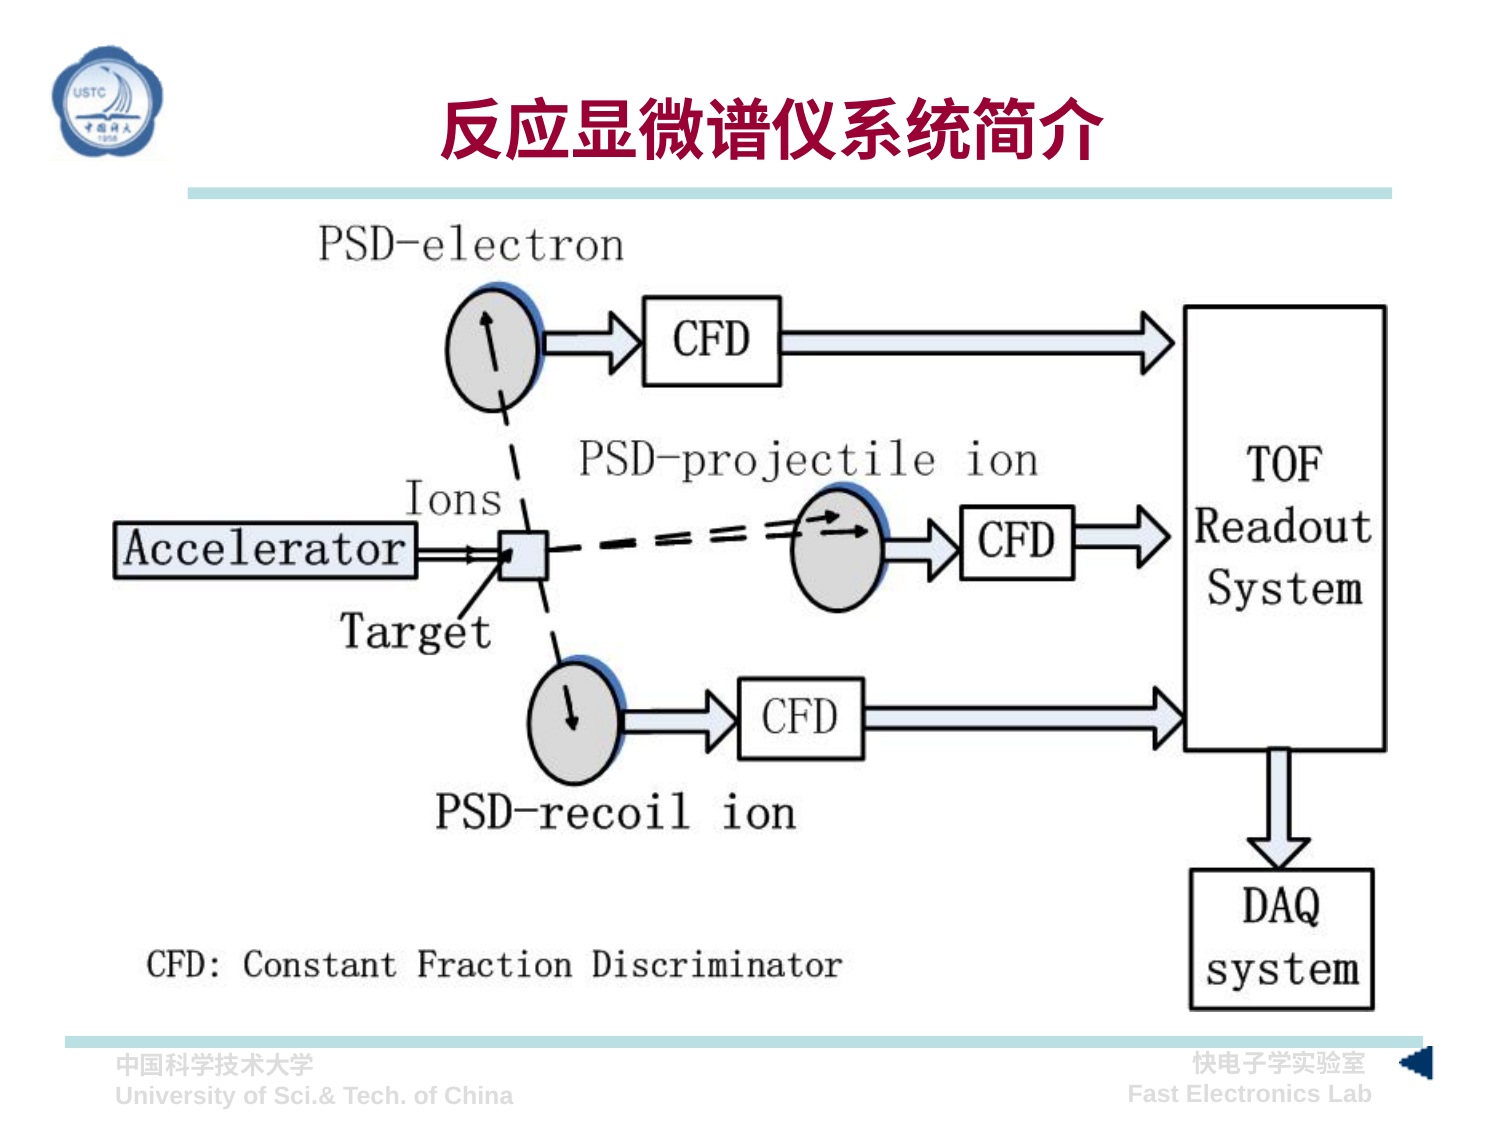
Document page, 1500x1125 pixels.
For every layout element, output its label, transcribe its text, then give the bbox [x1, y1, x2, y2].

picture [111, 207, 1389, 1012]
picture [1399, 1046, 1448, 1095]
text_box 反应显微谱仪系统简介 [96, 80, 1447, 197]
picture [49, 42, 167, 161]
